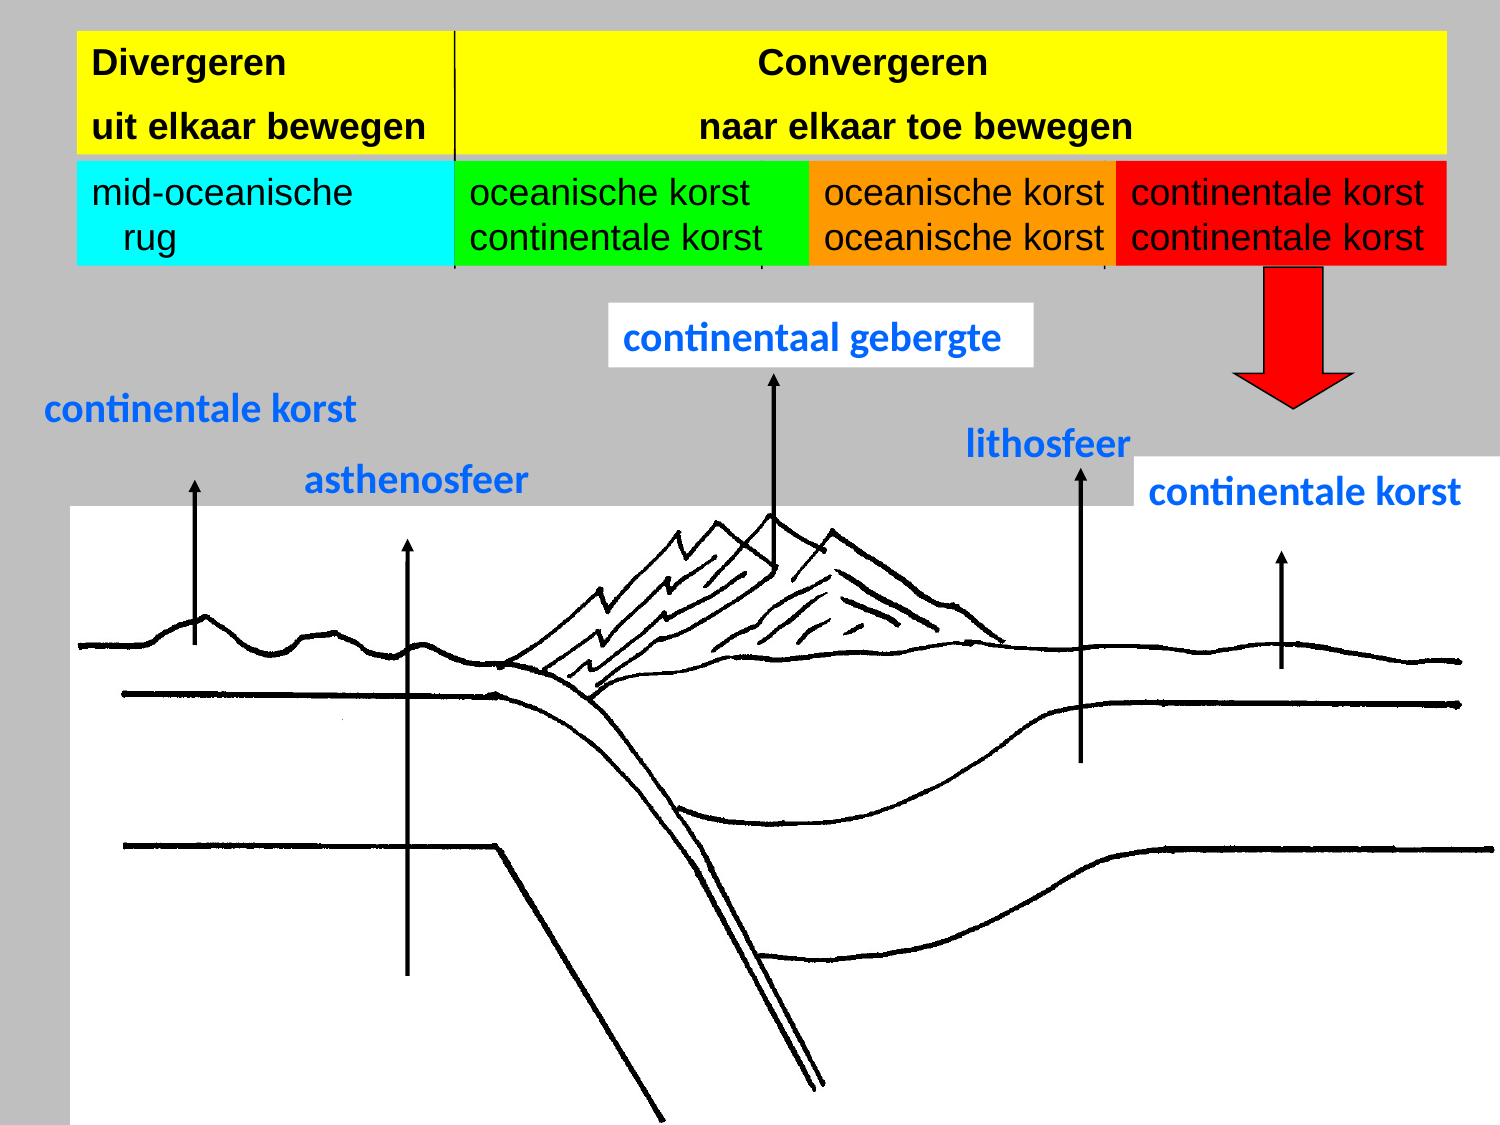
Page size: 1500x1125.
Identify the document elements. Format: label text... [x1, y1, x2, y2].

text_box oceanische korst continentale korst [454, 160, 809, 266]
text_box [1074, 474, 1087, 504]
text_box mid-oceanische rug [76, 160, 454, 266]
text_box continentaal gebergte [608, 302, 1034, 368]
text_box Divergeren Convergeren uit elkaar bewegen naar elkaar toe bewegen [455, 30, 1447, 155]
text_box lithosfeer [950, 408, 1211, 474]
text_box [188, 479, 202, 504]
text_box oceanische korst oceanische korst [809, 160, 1116, 266]
text_box continentale korst continentale korst [1116, 160, 1447, 266]
text_box [1234, 267, 1353, 409]
text_box continentale korst [29, 373, 431, 439]
picture [70, 505, 1500, 1125]
text_box [767, 373, 780, 504]
text_box Divergeren Convergeren uit elkaar bewegen naar elkaar toe bewegen [76, 30, 454, 155]
text_box asthenosfeer [289, 444, 573, 504]
text_box continentale korst [1133, 456, 1500, 505]
